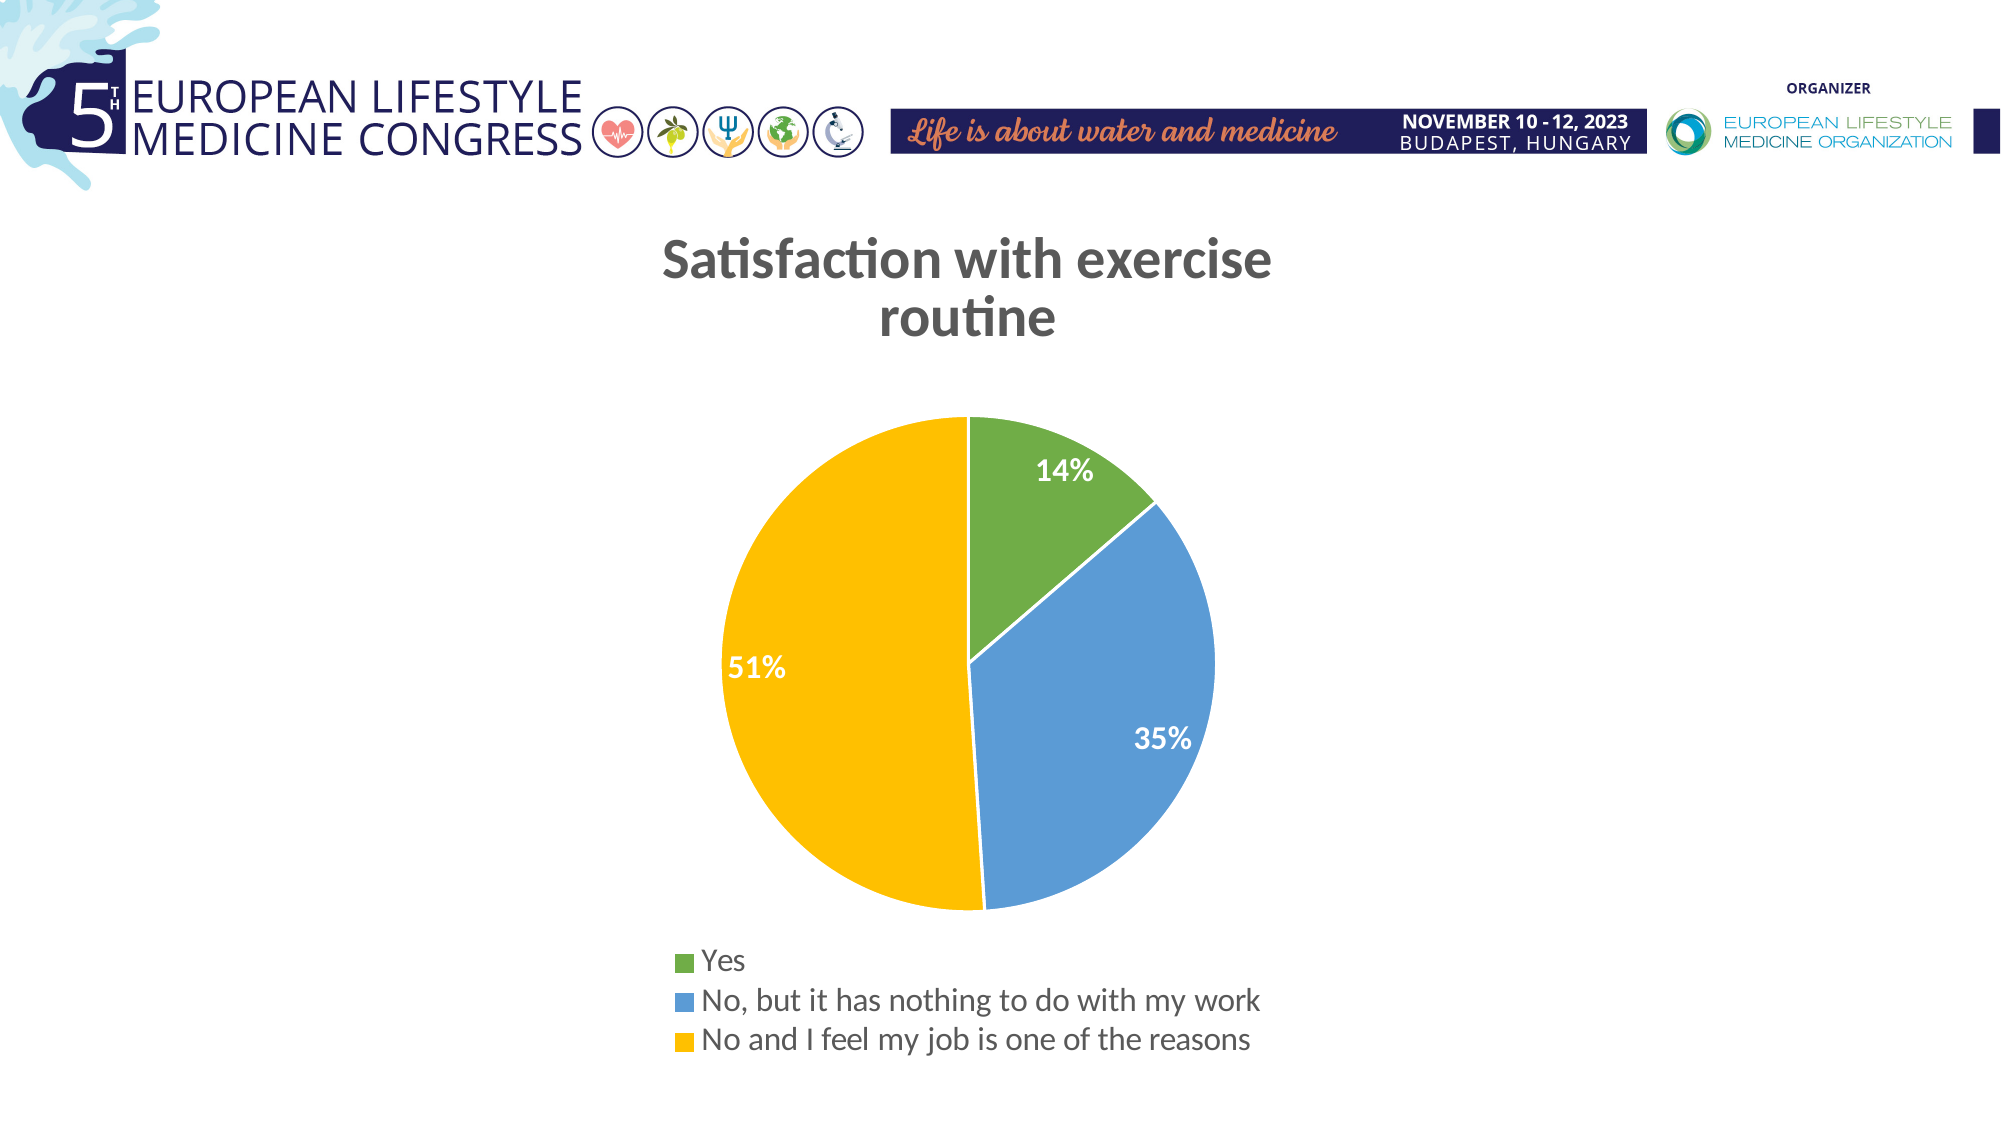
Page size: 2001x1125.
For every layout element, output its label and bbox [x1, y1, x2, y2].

picture [0, 0, 2001, 1125]
chart [497, 191, 1440, 1066]
